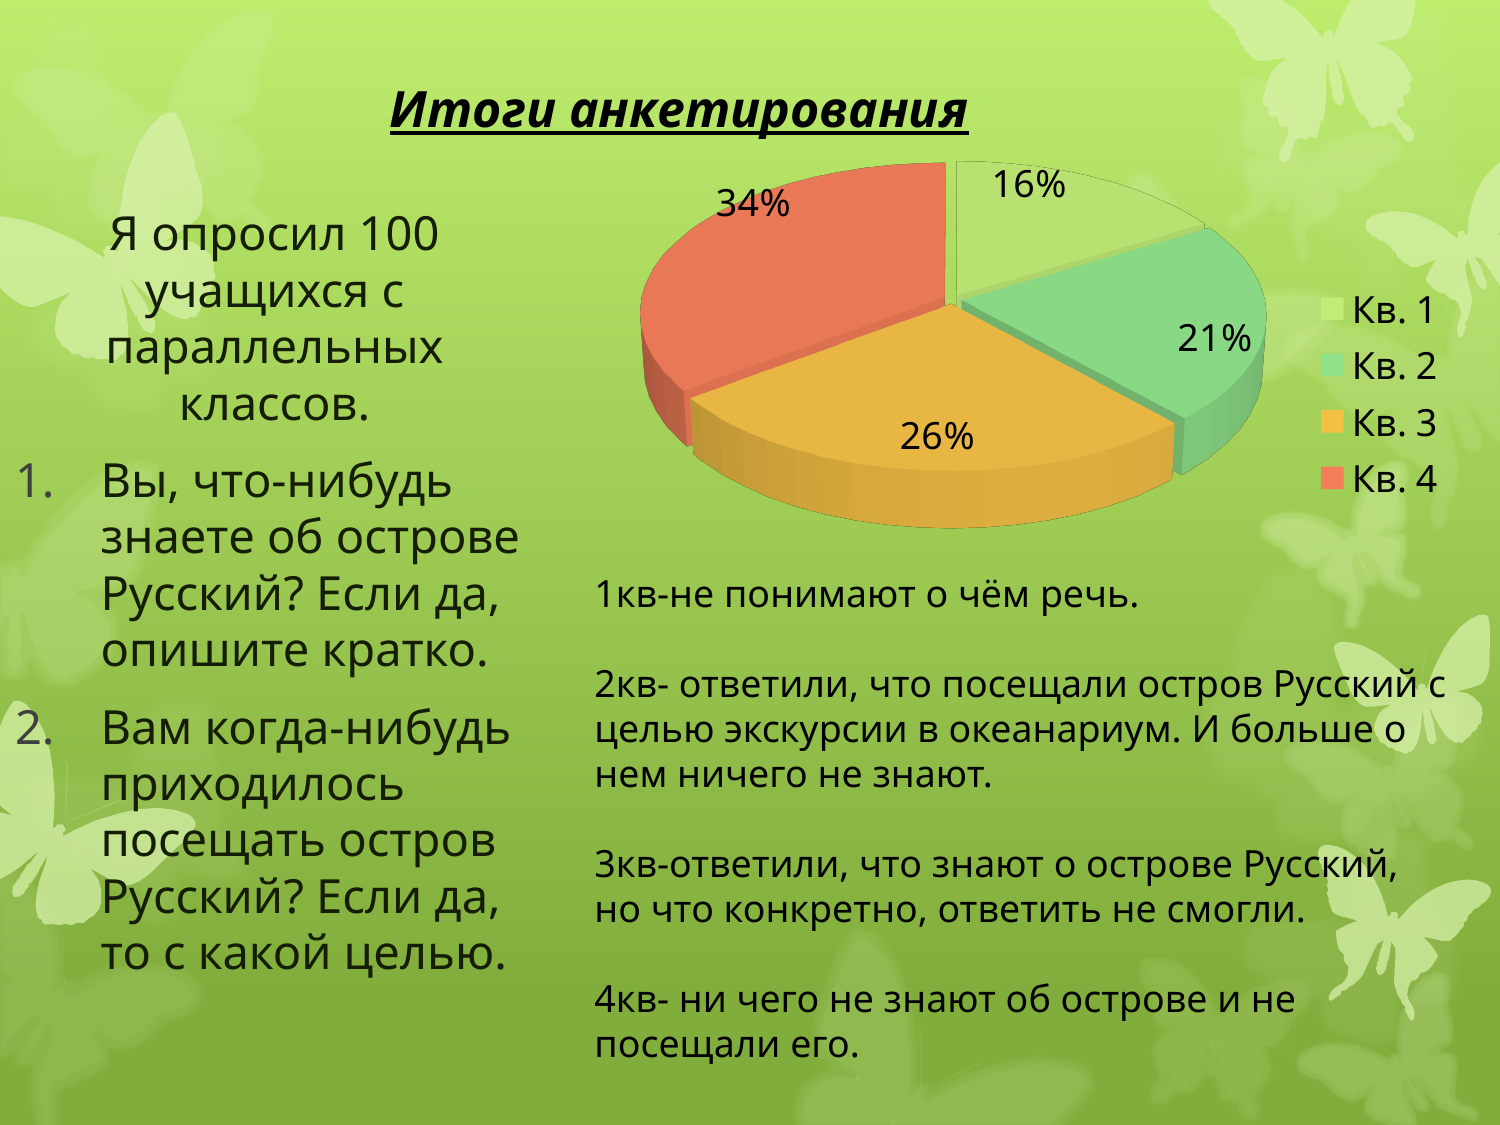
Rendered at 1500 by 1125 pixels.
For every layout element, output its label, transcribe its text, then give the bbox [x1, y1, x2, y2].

title Итоги анкетирования [360, 0, 998, 145]
chart [522, 18, 1500, 687]
text_box 1кв-не понимают о чём речь. 2кв- ответили, что посещали остров Русский с целью экскурсии в океанариум. И больше о нем ничего не знают. 3кв-ответили, что знают о острове Русский, но что конкретно, ответить не смогли. 4кв- ни чего не знают об острове и не посещали его. [579, 696, 1466, 1073]
list Я опросил 100 учащихся с параллельных классов. Вы, что-нибудь знаете об острове Русский? Если да, опишите кратко. Вам когда-нибудь приходилось посещать остров Русский? Если да, то с какой целью. [0, 196, 550, 1106]
